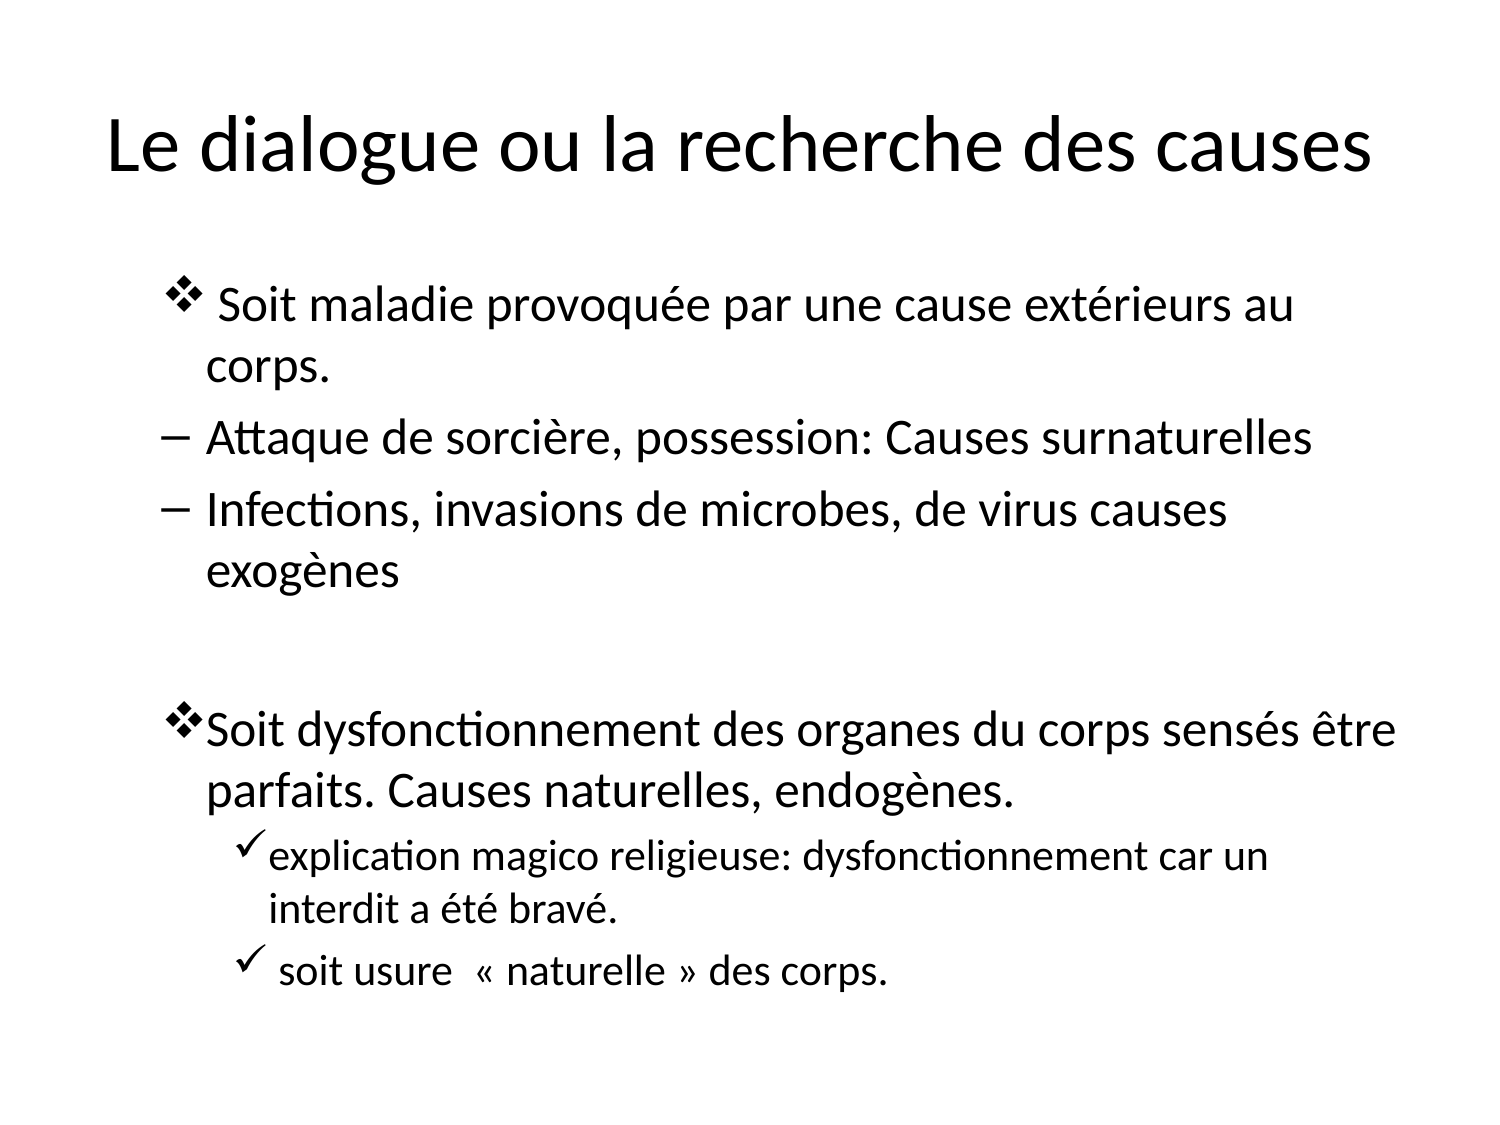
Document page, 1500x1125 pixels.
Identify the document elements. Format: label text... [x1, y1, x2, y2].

list Soit maladie provoquée par une cause extérieurs au corps. Attaque de sorcière, possession: Causes surnaturelles Infections, invasions de microbes, de virus causes exogènes Soit dysfonctionnement des organes du corps sensés être parfaits. Causes naturelles, endogènes. explication magico religieuse: dysfonctionnement car un interdit a été bravé. soit usure « naturelle » des corps. [74, 262, 1426, 1006]
title Le dialogue ou la recherche des causes [74, 44, 1426, 233]
